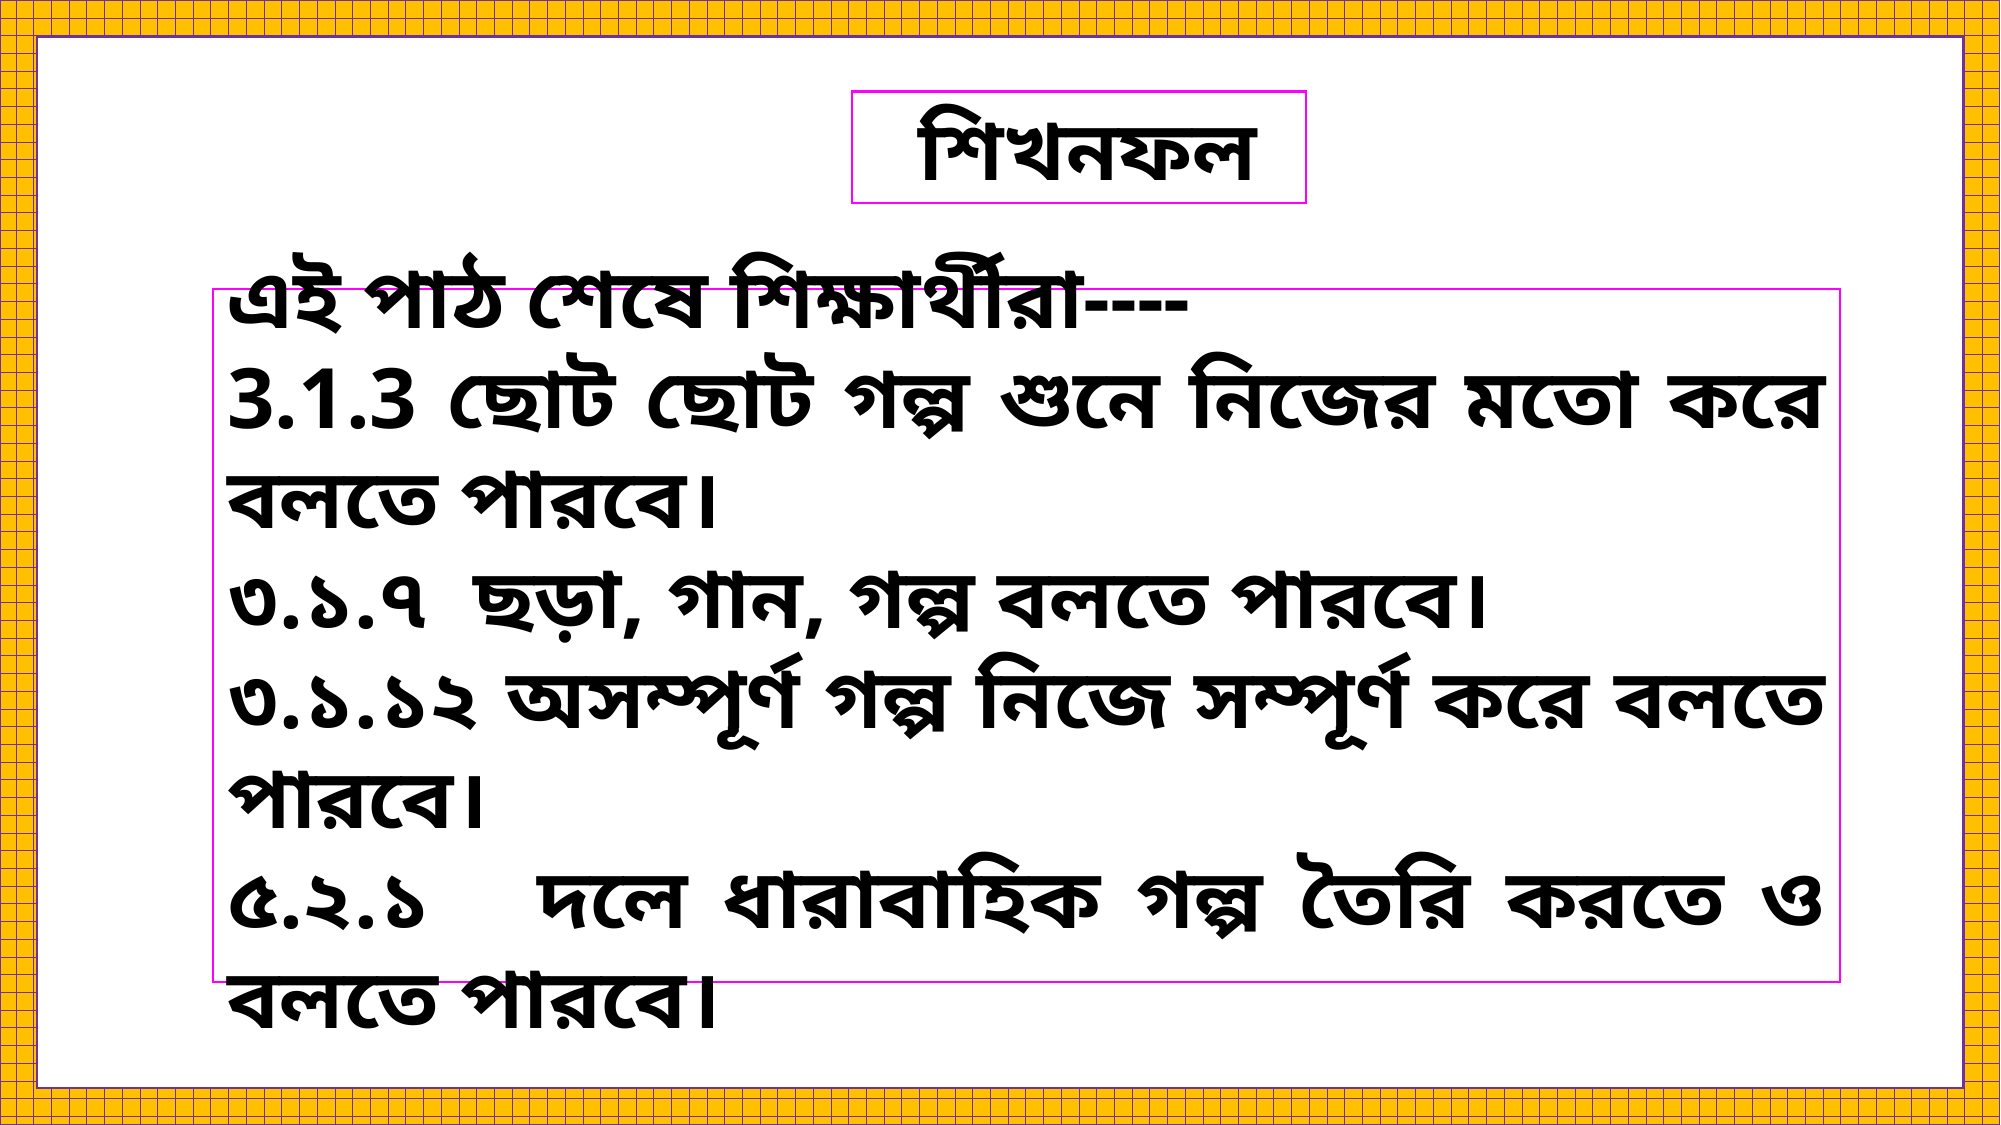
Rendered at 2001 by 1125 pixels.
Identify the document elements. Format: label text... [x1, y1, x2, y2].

text_box শিখনফল [851, 90, 1307, 204]
text_box [0, 0, 2000, 1125]
text_box এই পাঠ শেষে শিক্ষার্থীরা---- 3.1.3 ছোট ছোট গল্প শুনে নিজের মতো করে বলতে পারবে। ৩.১.৭ ছড়া, গান, গল্প বলতে পারবে। ৩.১.১২ অসম্পূর্ণ গল্প নিজে সম্পূর্ণ করে বলতে পারবে। ৫.২.১ দলে ধারাবাহিক গল্প তৈরি করতে ও বলতে পারবে। [212, 288, 1841, 983]
